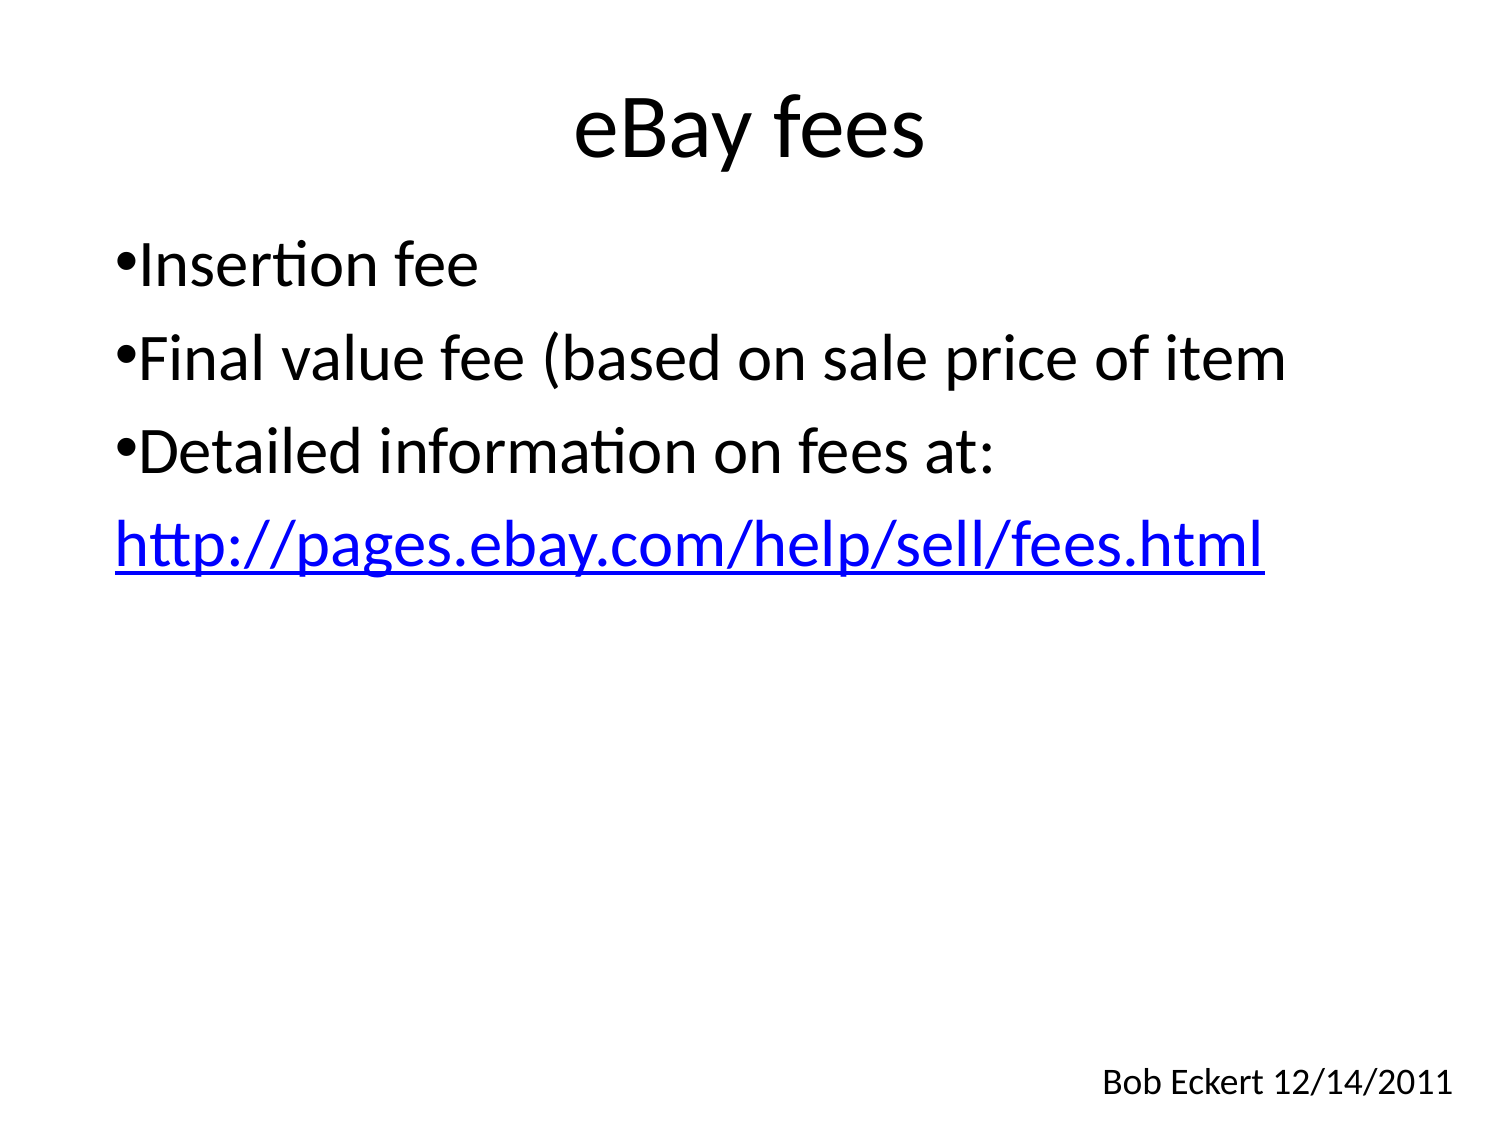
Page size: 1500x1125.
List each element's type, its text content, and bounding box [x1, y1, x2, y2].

text_box Bob Eckert 12/14/2011 [1087, 1049, 1500, 1110]
subtitle Insertion fee Final value fee (based on sale price of item Detailed information on fees at: http://pages.ebay.com/help/sell/fees.html [99, 212, 1363, 1025]
title eBay fees [112, 0, 1388, 242]
